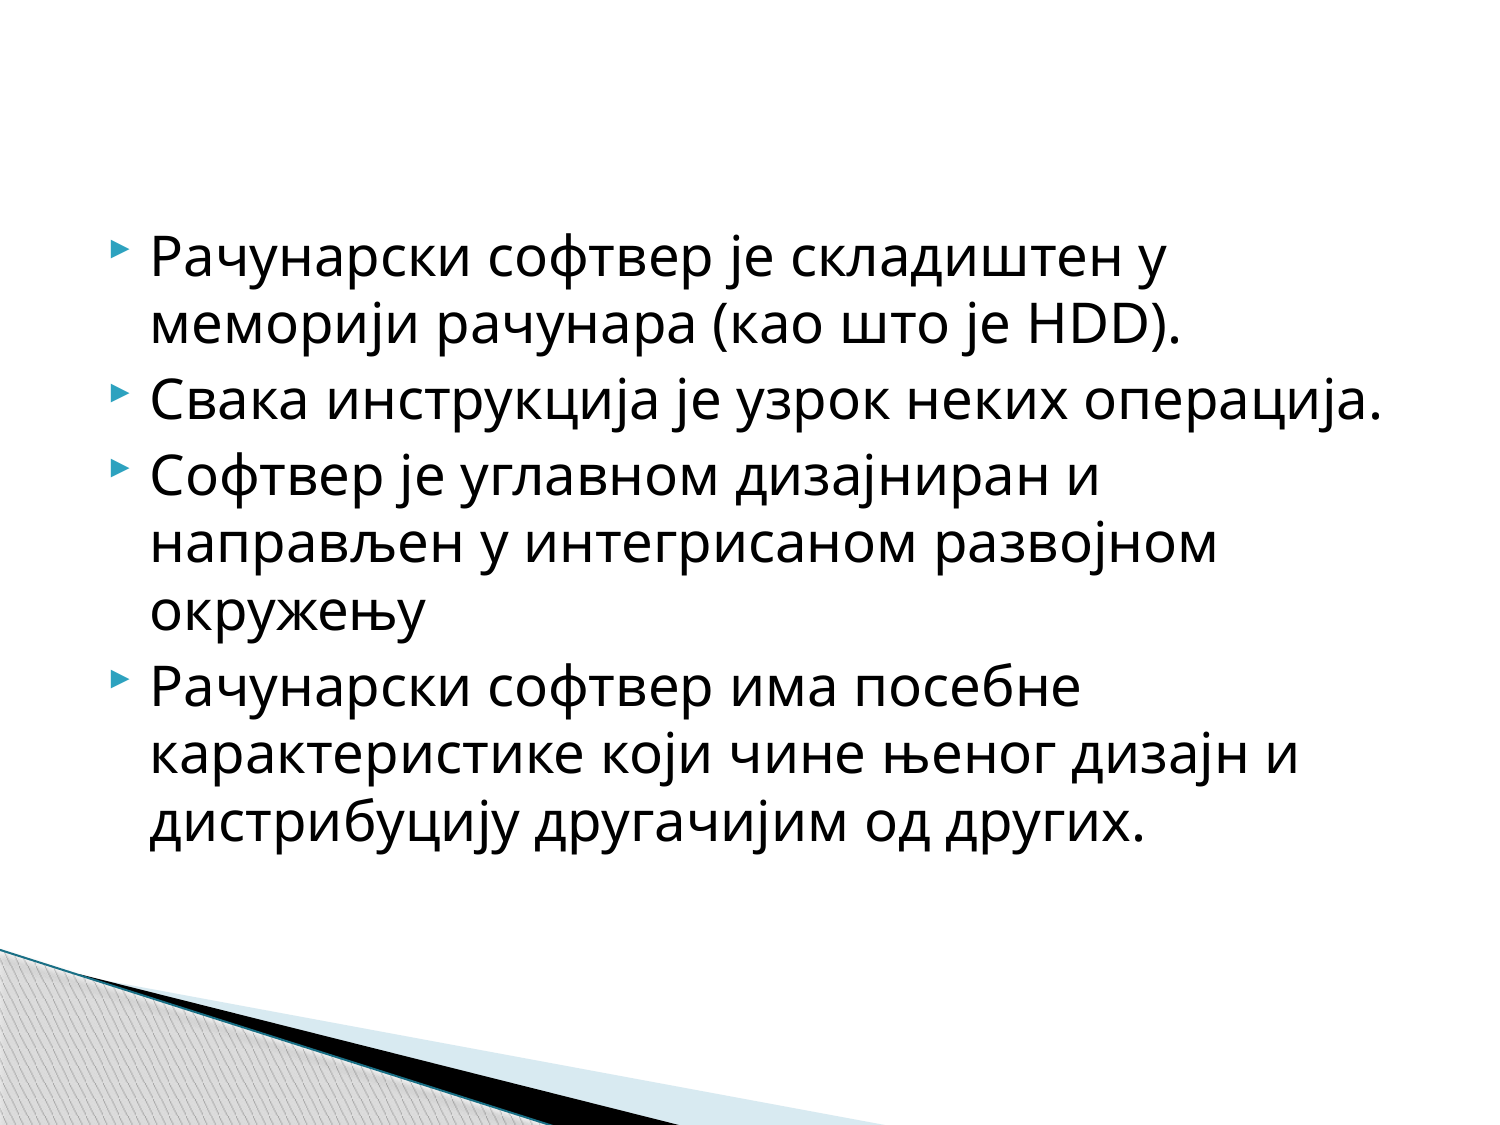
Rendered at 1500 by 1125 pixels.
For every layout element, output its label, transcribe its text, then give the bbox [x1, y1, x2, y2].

list Рачунарски софтвер је складиштен у меморији рачунара (као што је HDD). Свака инструкција је узрок неких операција. Софтвер је углавном дизајниран и направљен у интегрисаном развојном окружењу Рачунарски софтвер има посебне карактеристике који чине њеног дизајн и дистрибуцију другачијим од других. [75, 212, 1425, 955]
